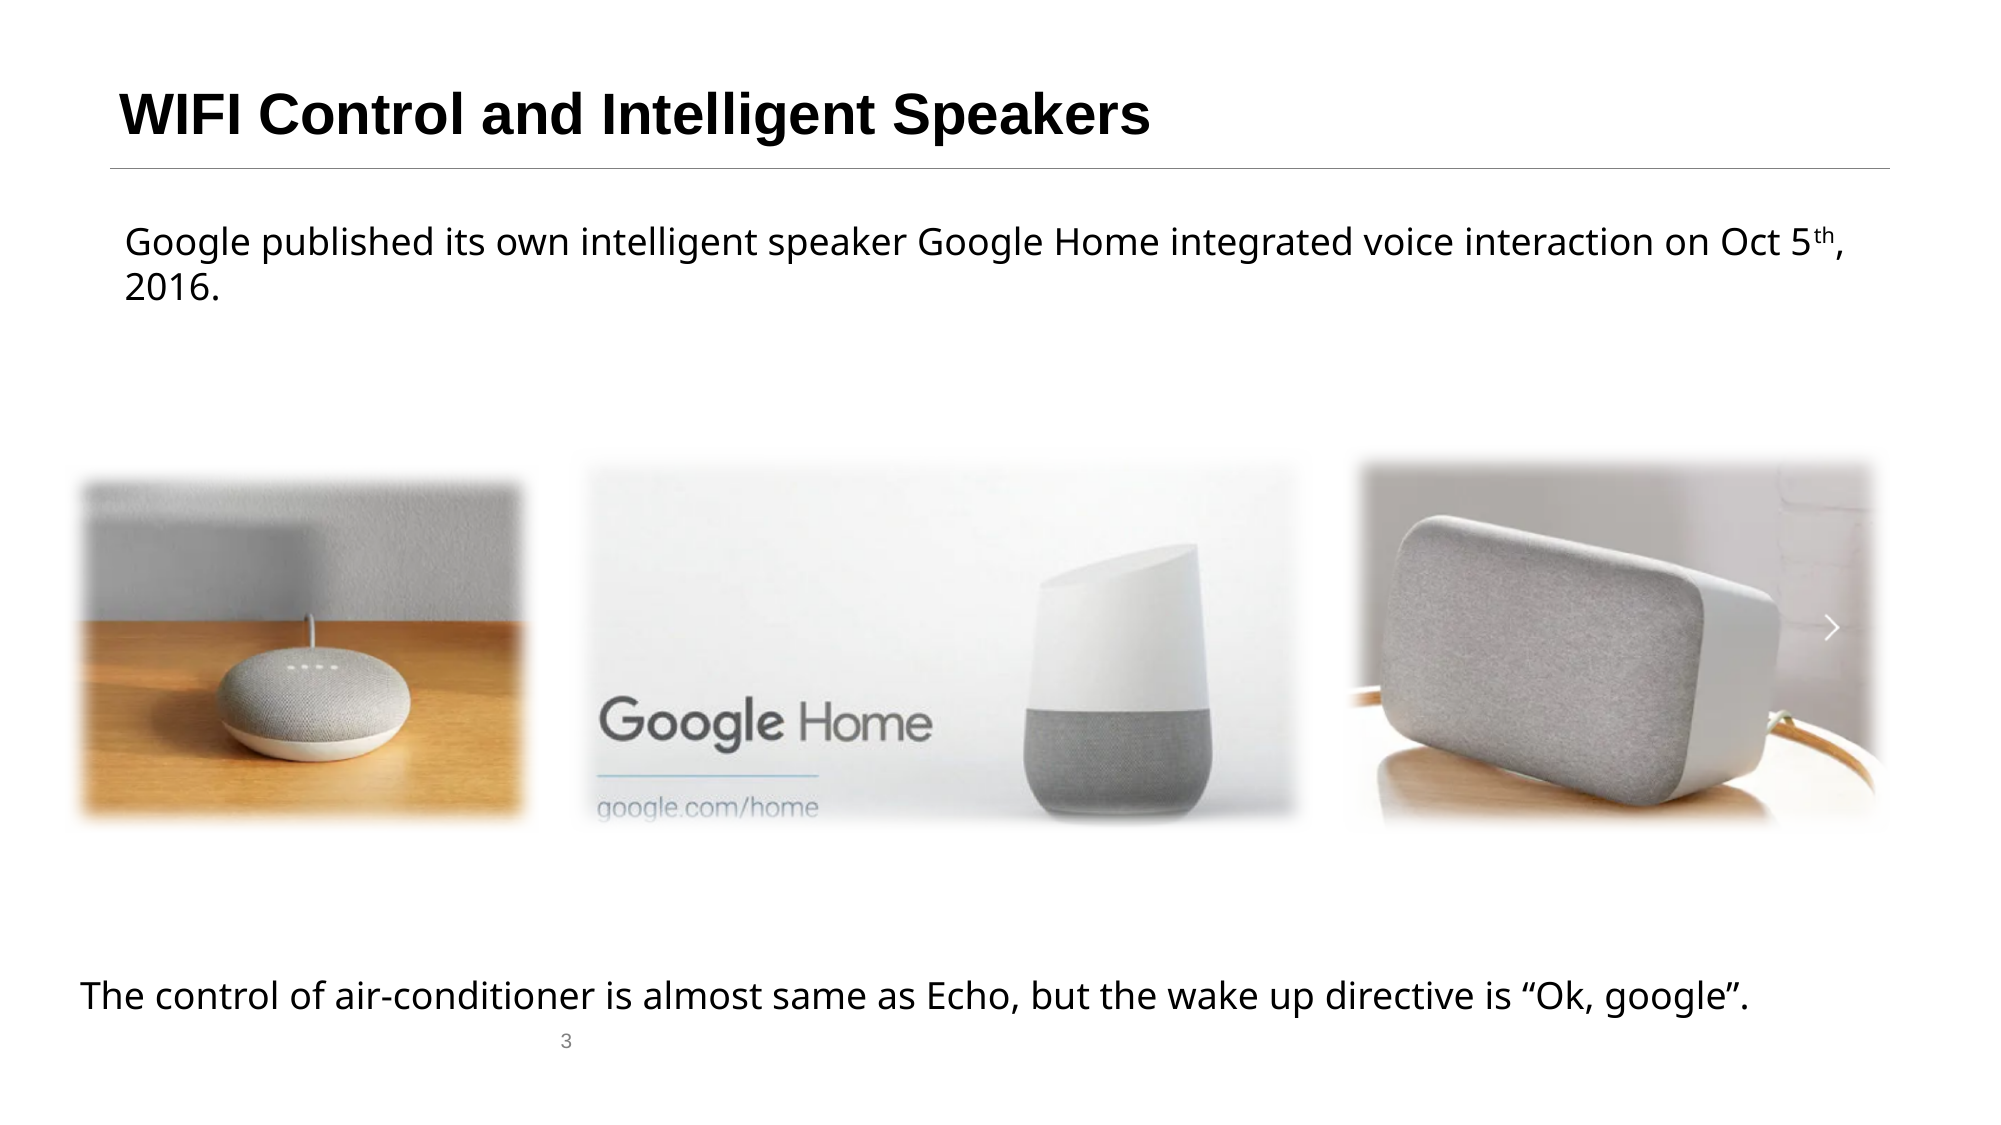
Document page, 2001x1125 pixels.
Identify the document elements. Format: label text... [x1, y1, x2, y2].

text_box The control of air-conditioner is almost same as Echo, but the wake up directive is “Ok, google”. [65, 964, 1876, 1025]
text_box Google published its own intelligent speaker Google Home integrated voice interaction on Oct 5th, 2016. [109, 210, 1921, 315]
picture [65, 465, 540, 834]
picture [1343, 445, 1890, 834]
title WIFI Control and Intelligent Speakers [104, 0, 1885, 156]
picture [569, 447, 1314, 834]
slide_number 3 [109, 1023, 588, 1058]
